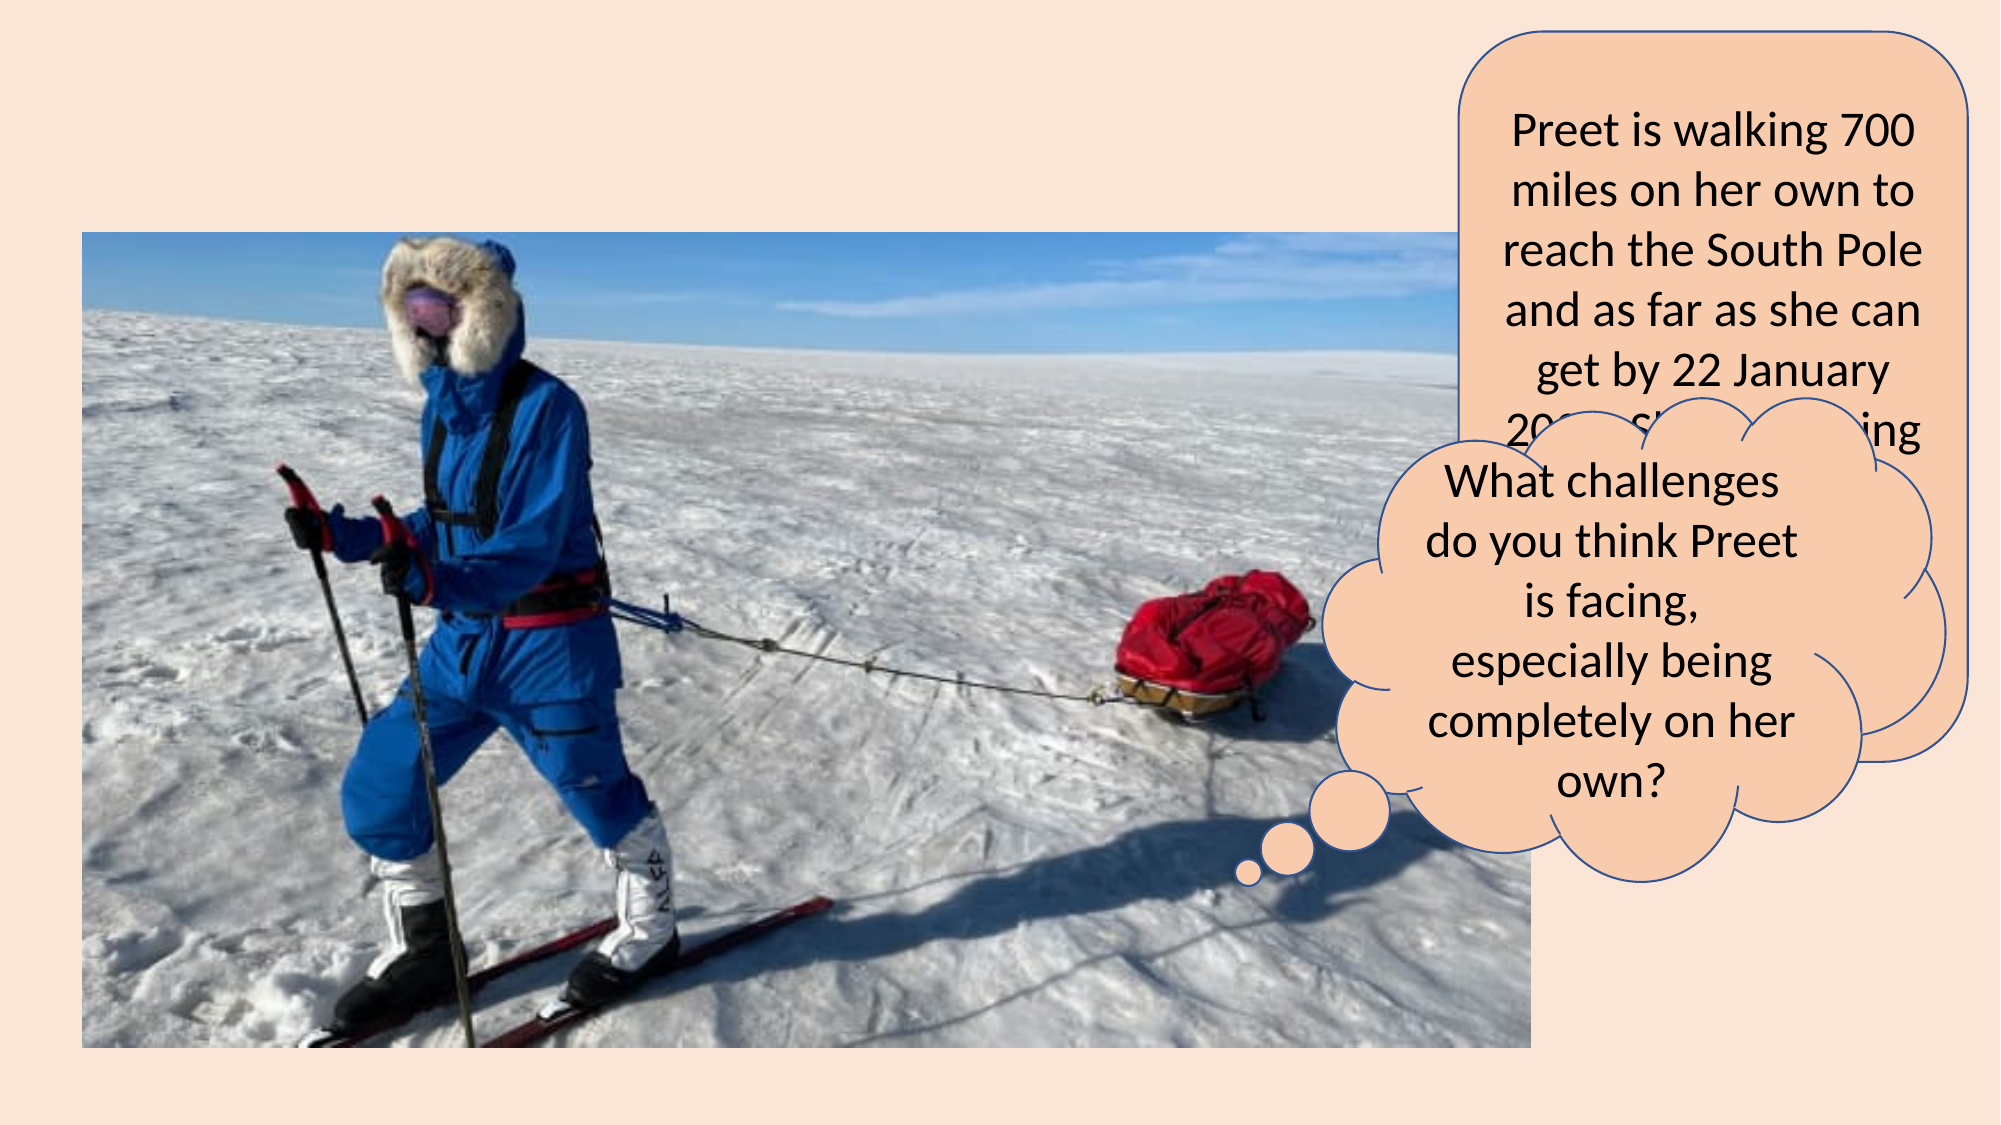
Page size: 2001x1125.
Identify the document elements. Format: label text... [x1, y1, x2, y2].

text_box Preet is walking 700 miles on her own to reach the South Pole and as far as she can get by 22 January 2023. She is carrying everything she needs in a pulk (sled) named Simran, after her niece. [1457, 30, 1969, 763]
text_box What challenges do you think Preet is facing, especially being completely on her own? [1531, 397, 1947, 883]
picture [82, 232, 1531, 1048]
